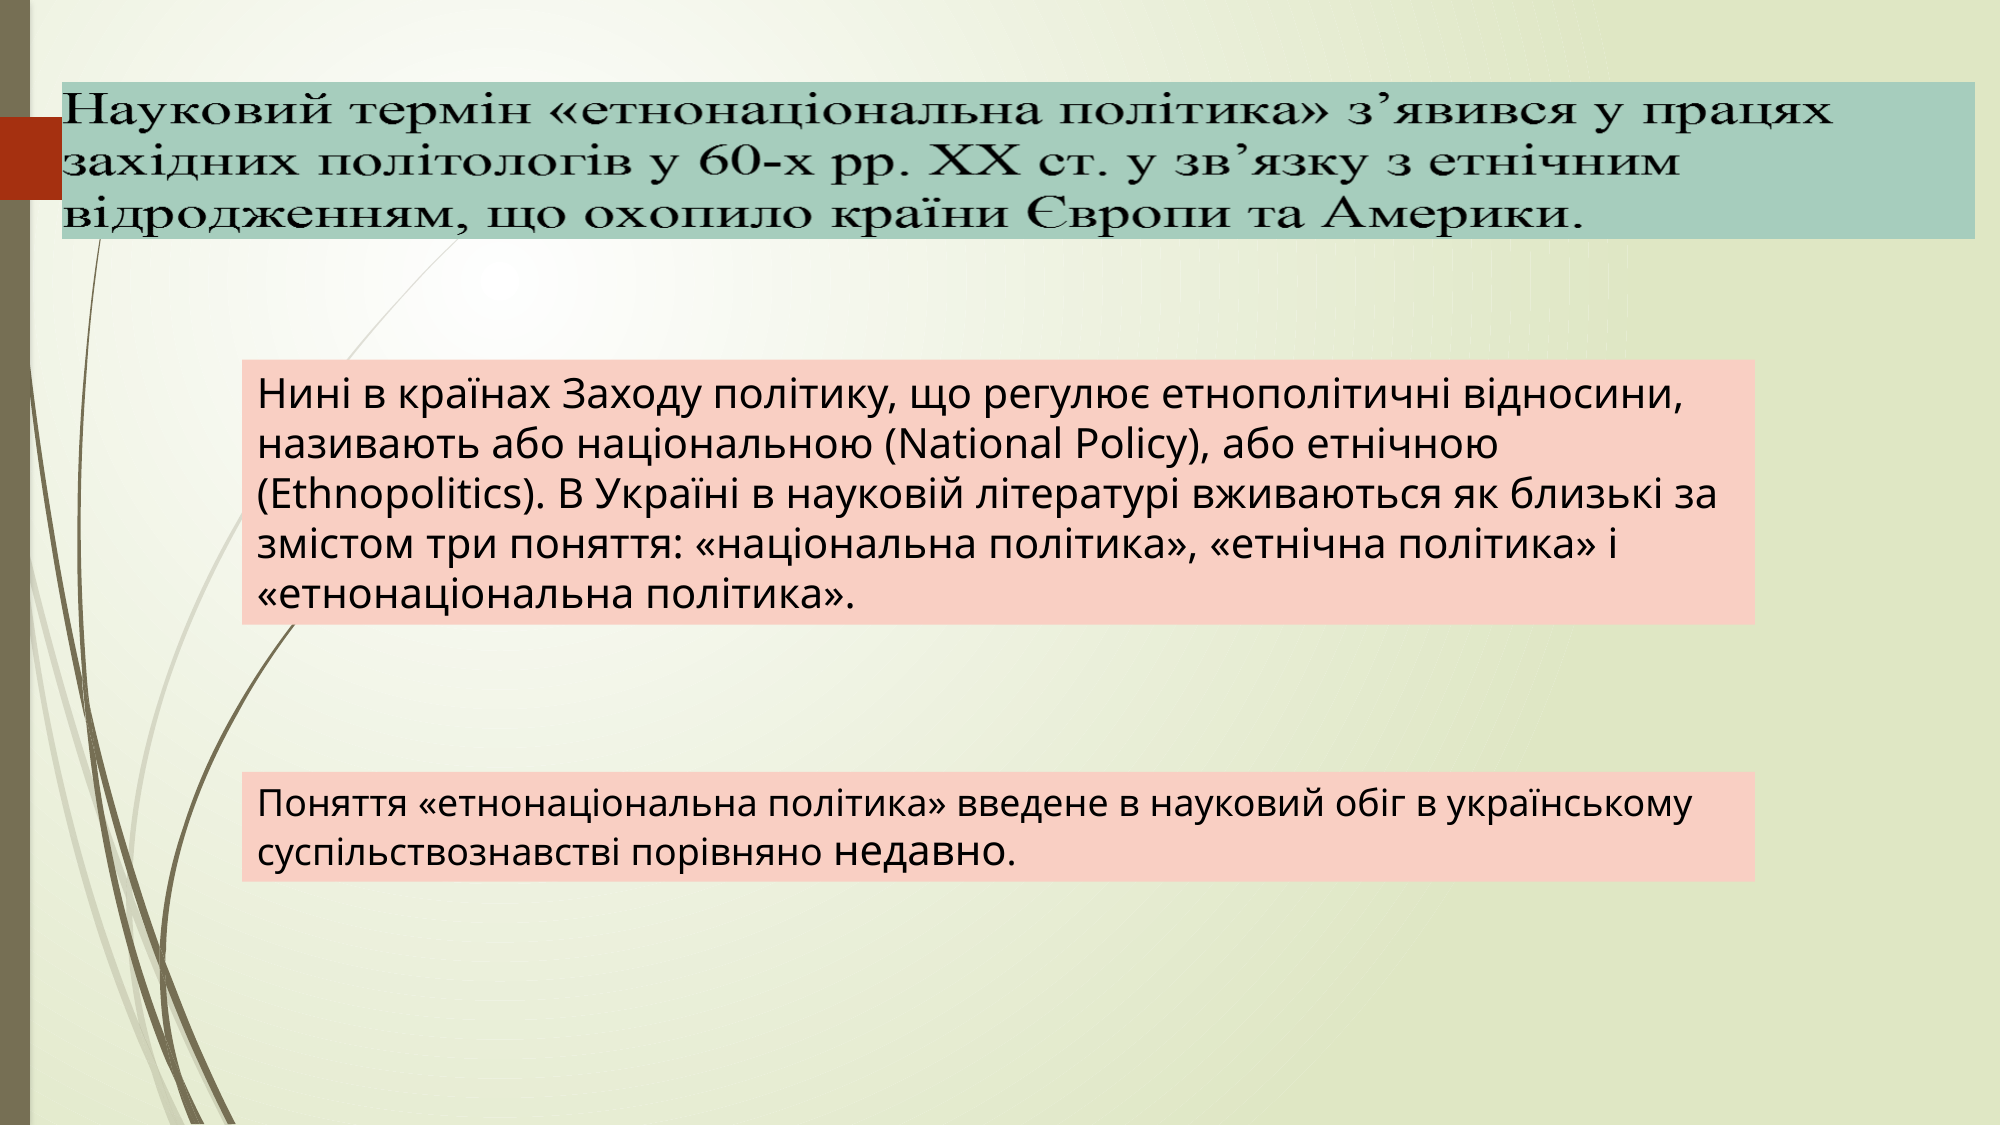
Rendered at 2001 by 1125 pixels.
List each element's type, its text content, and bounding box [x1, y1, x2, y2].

text_box Нині в країнах Заходу політику, що регулює етнополітичні відносини, називають або національною (National Policy), або етнічною (Ethnopolitics). В Україні в науковій літературі вживаються як близькі за змістом три поняття: «національна політика», «етнічна політика» і «етнонаціональна політика». [242, 359, 1755, 625]
picture [62, 82, 1975, 240]
text_box Поняття «етнонаціональна політика» введене в науковий обіг в українському суспільствознавстві порівняно недавно. [242, 771, 1755, 882]
